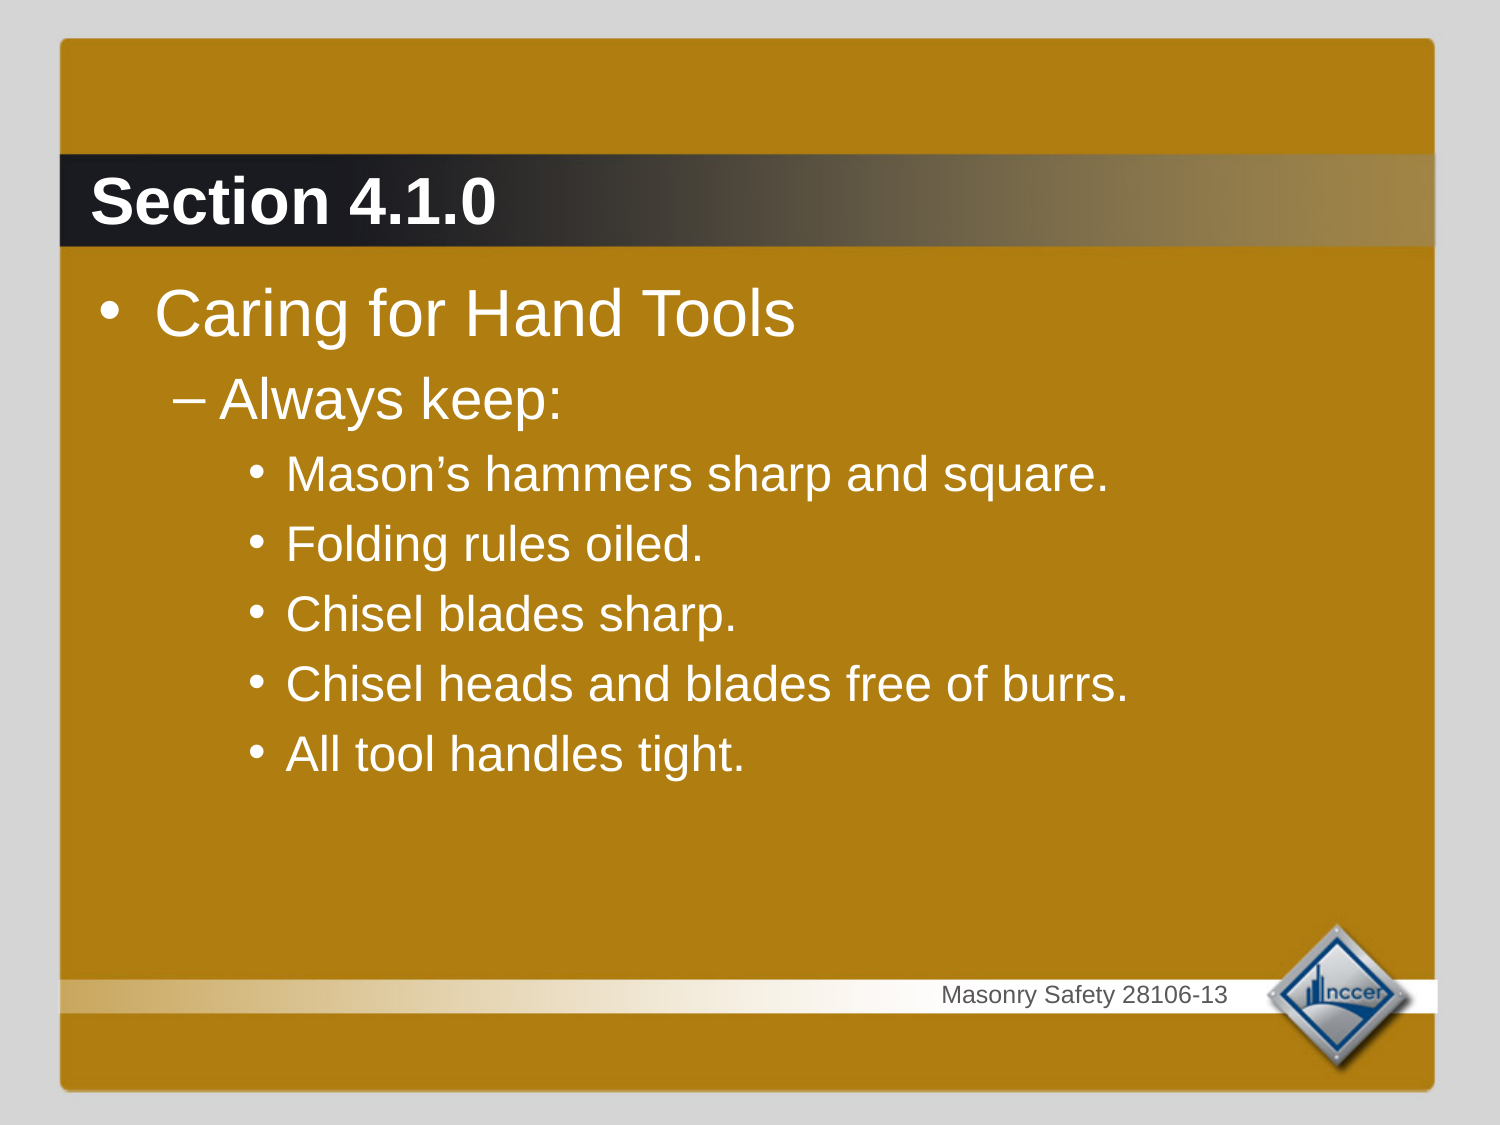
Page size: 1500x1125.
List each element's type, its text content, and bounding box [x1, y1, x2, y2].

title Section 4.1.0 [75, 150, 1354, 232]
picture [0, 0, 1500, 1125]
footer Masonry Safety 28106-13 [769, 963, 1244, 1024]
list Caring for Hand Tools Always keep: Mason’s hammers sharp and square. Folding rules oiled. Chisel blades sharp. Chisel heads and blades free of burrs. All tool handles tight. [83, 262, 1416, 955]
